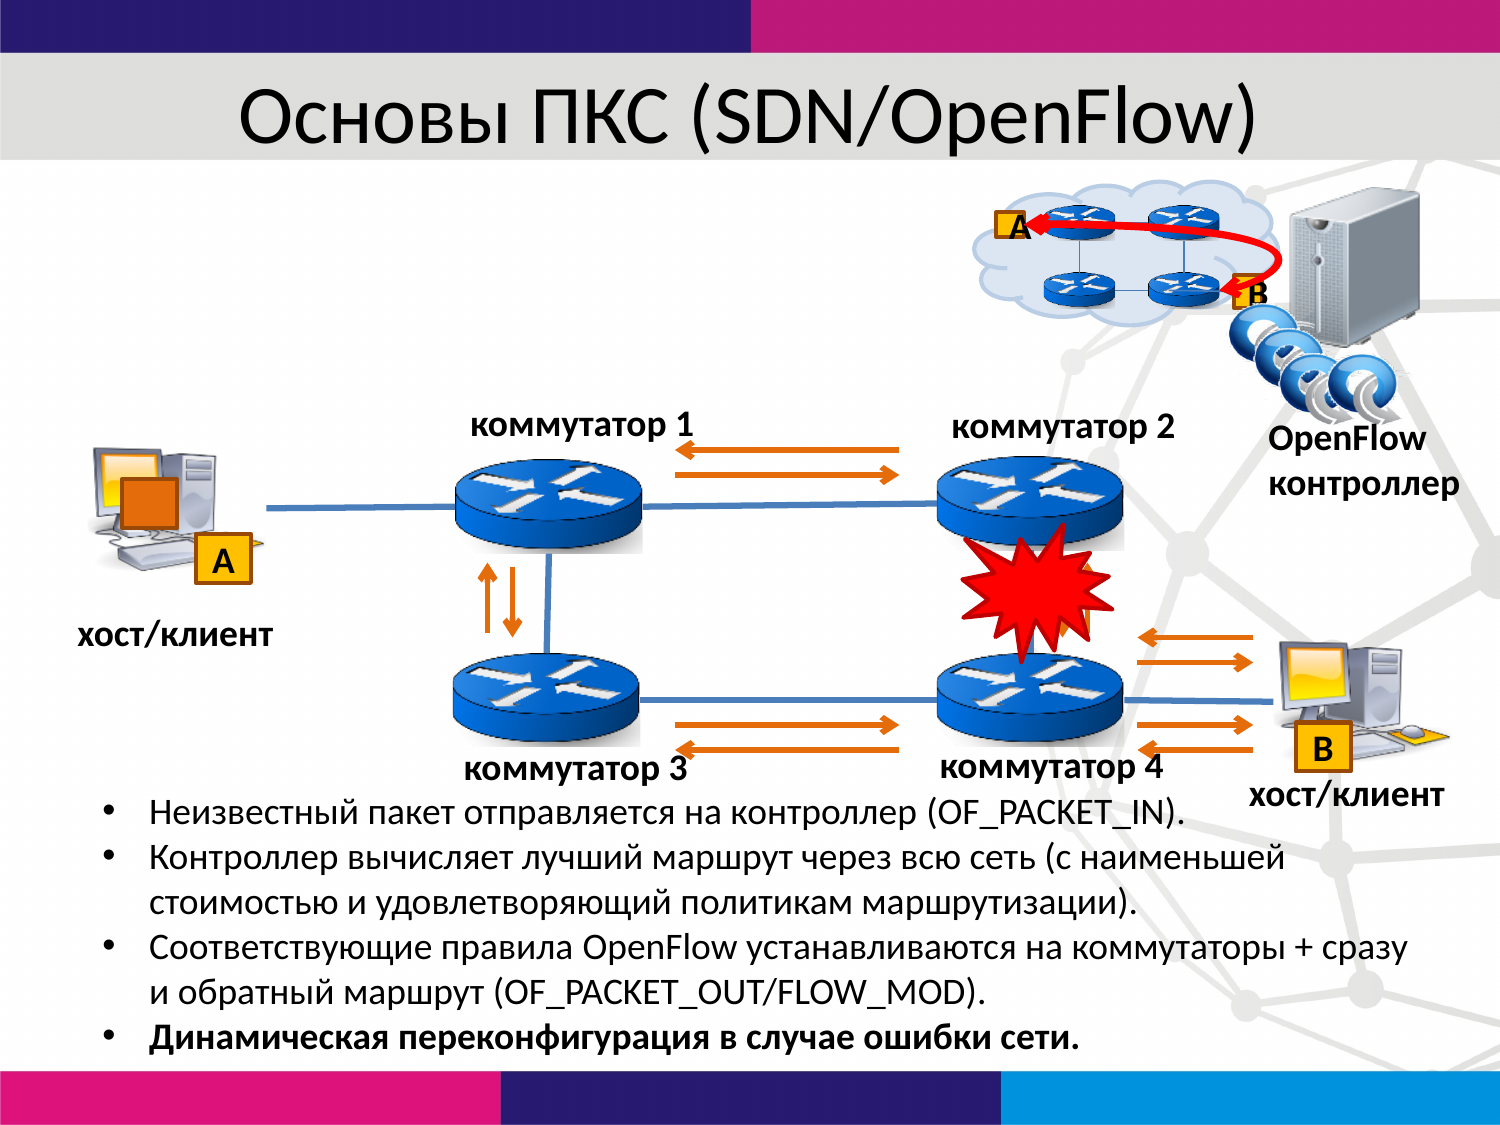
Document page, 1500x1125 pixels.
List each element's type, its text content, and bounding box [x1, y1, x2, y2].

text_box OpenFlow контроллер [1253, 405, 1500, 511]
picture [0, 0, 1500, 1125]
text_box [960, 560, 1026, 651]
text_box коммутатор 3 [448, 735, 713, 796]
text_box коммутатор 4 [924, 733, 1193, 793]
title Основы ПКС (SDN/OpenFlow) [73, 39, 1424, 182]
text_box A [994, 210, 1026, 239]
text_box [1036, 560, 1091, 651]
text_box [1225, 239, 1272, 284]
text_box [1093, 301, 1167, 328]
text_box [1091, 571, 1111, 590]
text_box [1091, 592, 1115, 612]
text_box Неизвестный пакет отправляется на контроллер (OF_PACKET_IN). Контроллер вычисляет лучший маршрут через всю сеть (с наименьшей стоимостью и удовлетворяющий политикам маршрутизации). Соответствующие правила OpenFlow устанавливаются на коммутаторы + сразу и обратный маршрут (OF_PACKET_OUT/FLOW_MOD). Динамическая переконфигурация в случае ошибки сети. [87, 779, 1429, 1065]
text_box [1004, 179, 1272, 245]
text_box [1023, 224, 1027, 291]
text_box хост/клиент [1234, 761, 1475, 822]
text_box B [1232, 273, 1261, 283]
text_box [642, 503, 938, 507]
text_box коммутатор 1 [455, 391, 713, 452]
text_box коммутатор 2 [936, 393, 1193, 453]
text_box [1030, 222, 1220, 291]
text_box B [1235, 281, 1264, 301]
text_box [546, 553, 550, 654]
text_box [972, 228, 1081, 319]
text_box хост/клиент [62, 601, 298, 662]
